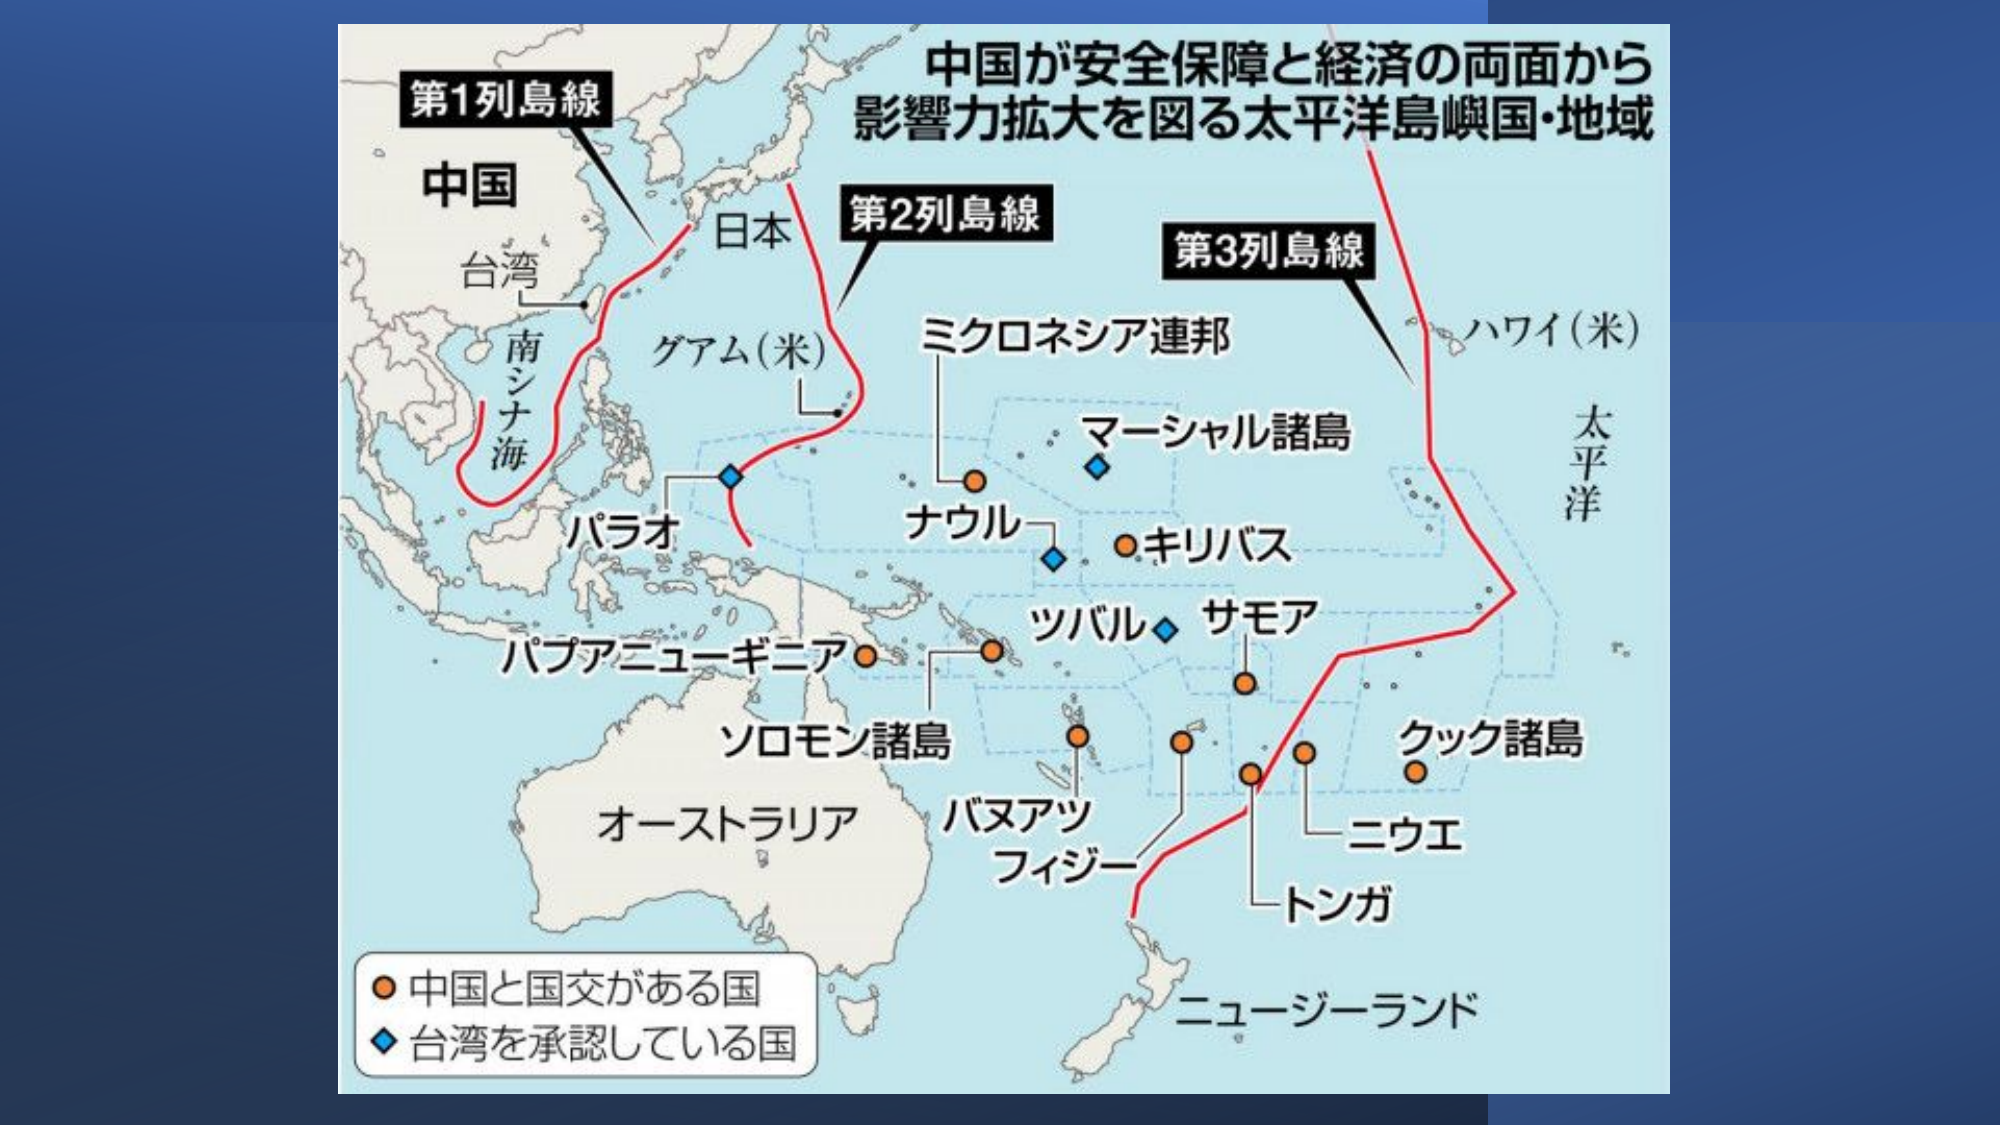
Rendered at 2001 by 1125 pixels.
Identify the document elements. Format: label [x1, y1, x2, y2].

text_box [1489, 0, 2000, 321]
picture [338, 24, 1670, 1094]
text_box [0, 0, 1489, 321]
text_box [0, 321, 2000, 1125]
